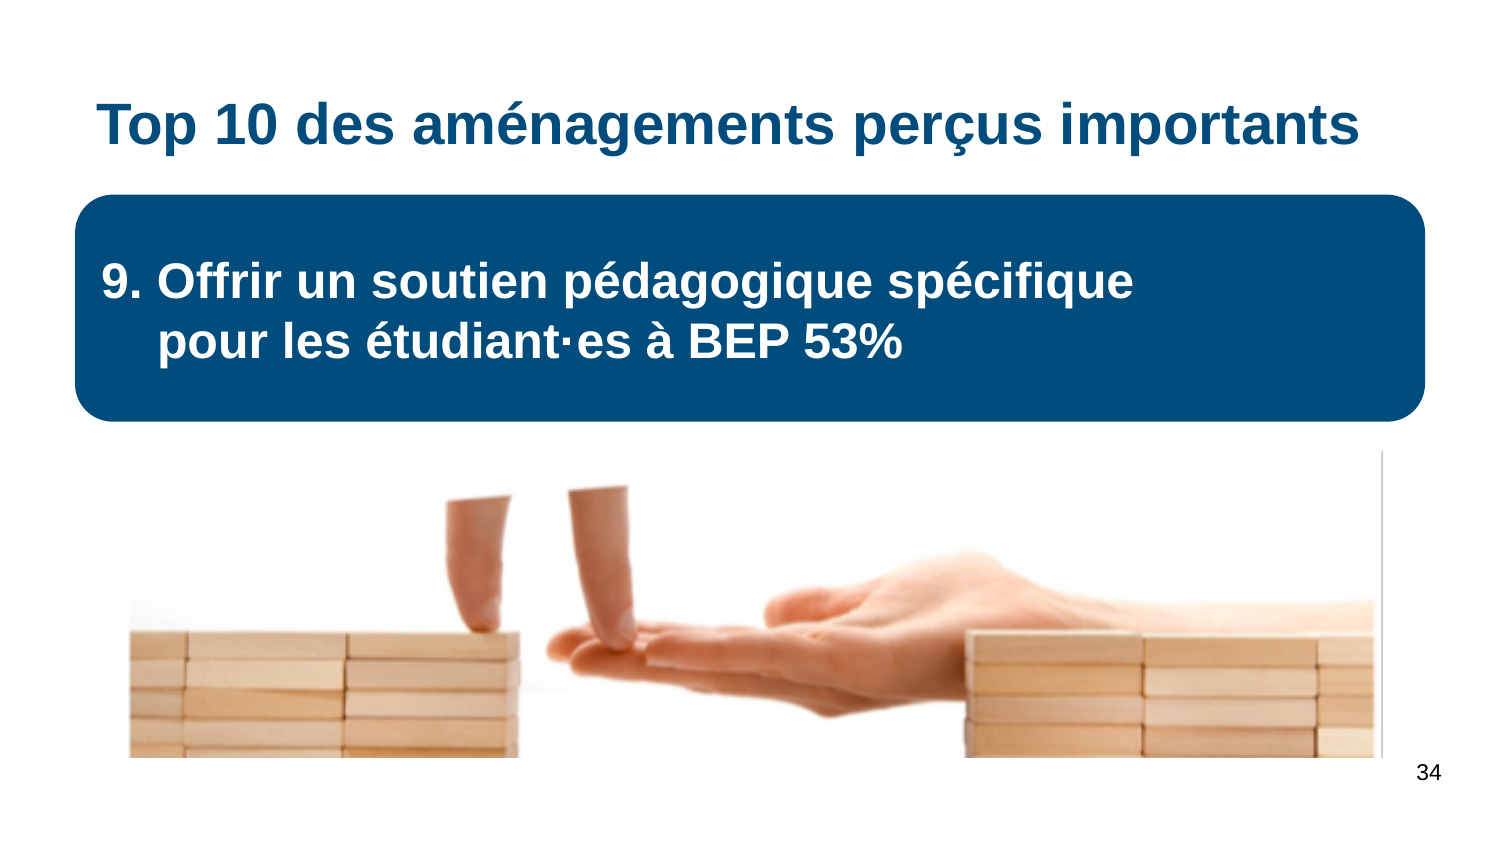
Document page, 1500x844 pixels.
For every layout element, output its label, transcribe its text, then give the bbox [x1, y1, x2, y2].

title Top 10 des aménagements perçus importants [96, 86, 1404, 228]
text_box 9. Offrir un soutien pédagogique spécifique pour les étudiant·es à BEP 53% [72, 196, 1428, 424]
slide_number 34 [1104, 757, 1443, 799]
picture [123, 450, 1427, 759]
